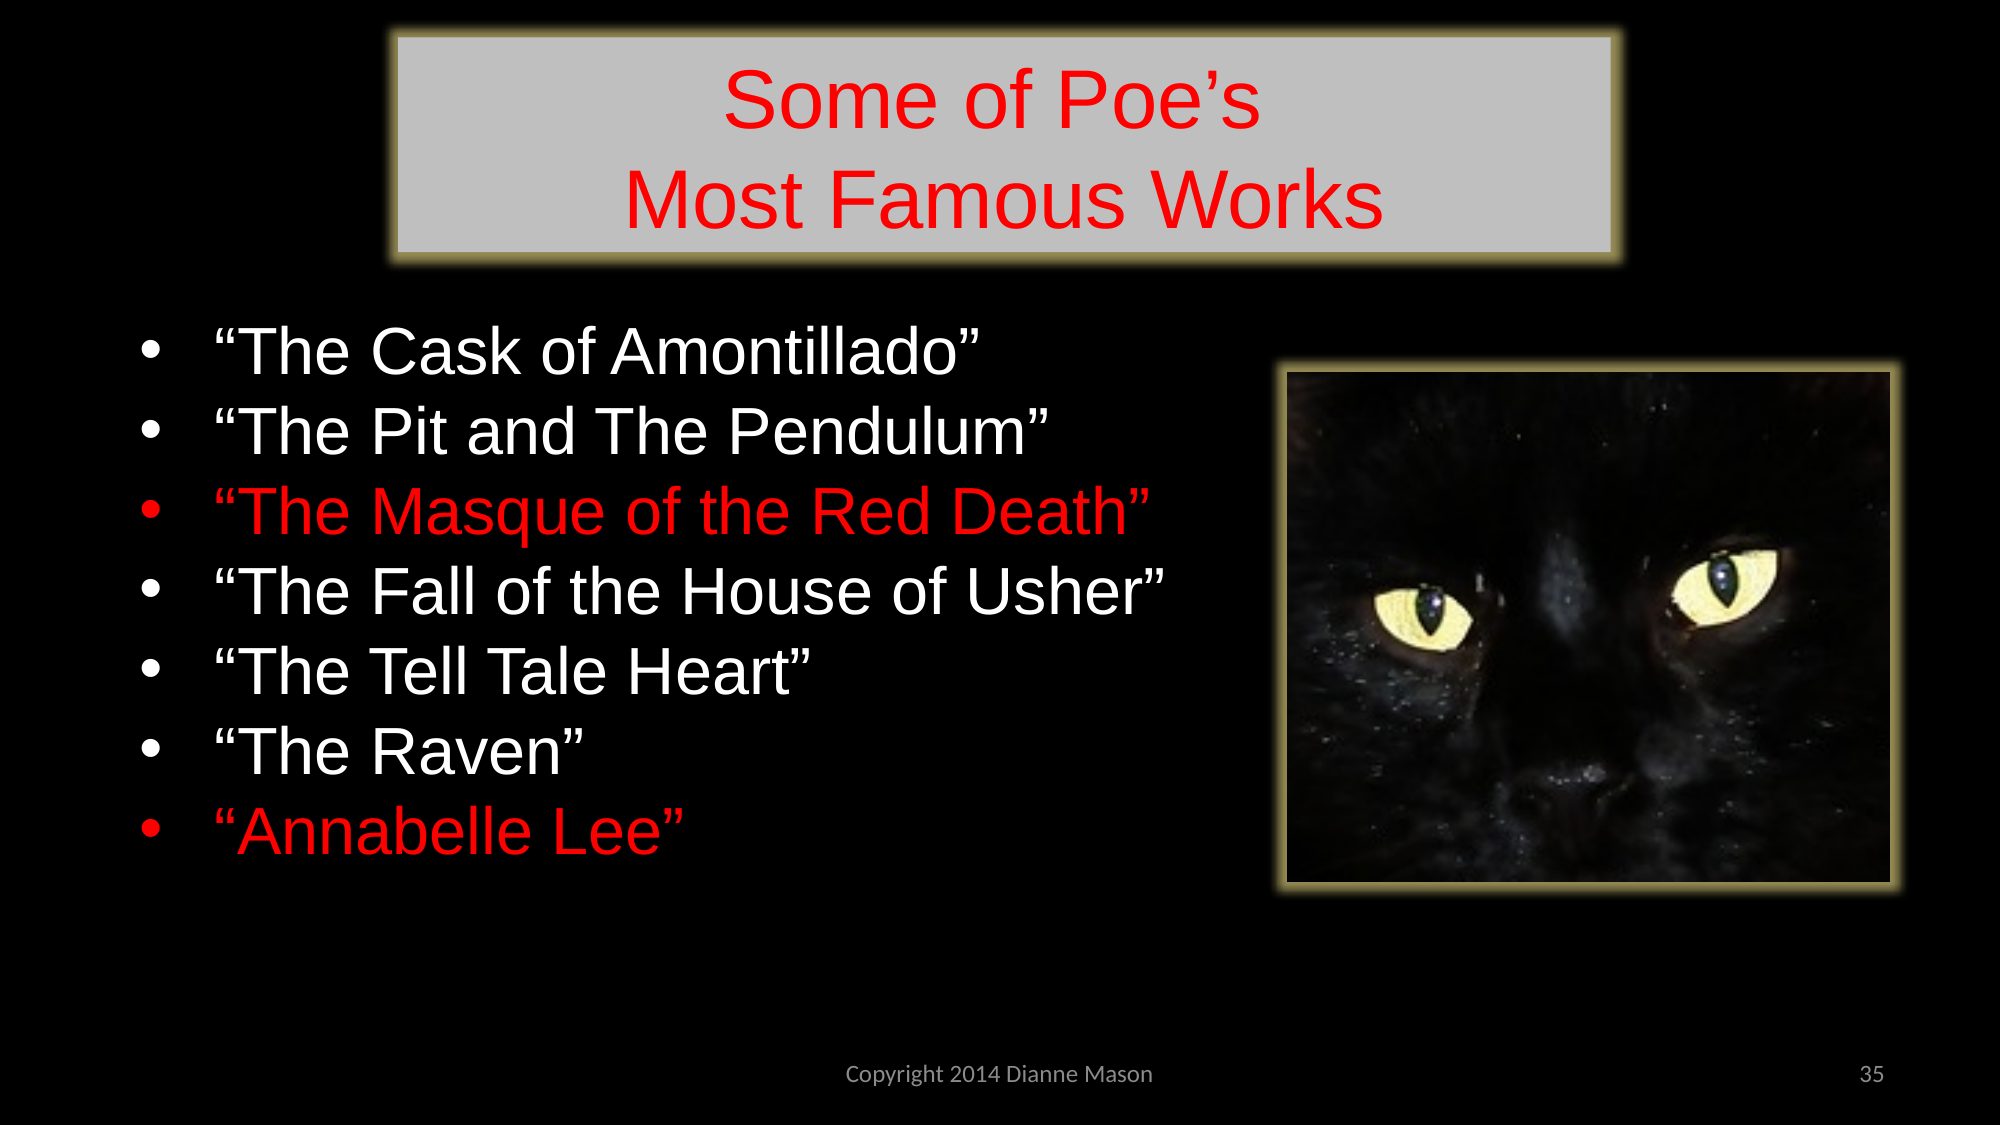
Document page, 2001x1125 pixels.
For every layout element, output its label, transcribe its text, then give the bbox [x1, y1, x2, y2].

text_box “The Cask of Amontillado” “The Pit and The Pendulum” “The Masque of the Red Death” “The Fall of the House of Usher” “The Tell Tale Heart” “The Raven” “Annabelle Lee” [125, 300, 1263, 875]
picture [1287, 372, 1890, 882]
slide_number 35 [1433, 1042, 1900, 1103]
text_box Some of Poe’s Most Famous Works [398, 37, 1611, 253]
footer Copyright 2014 Dianne Mason [683, 1042, 1317, 1103]
